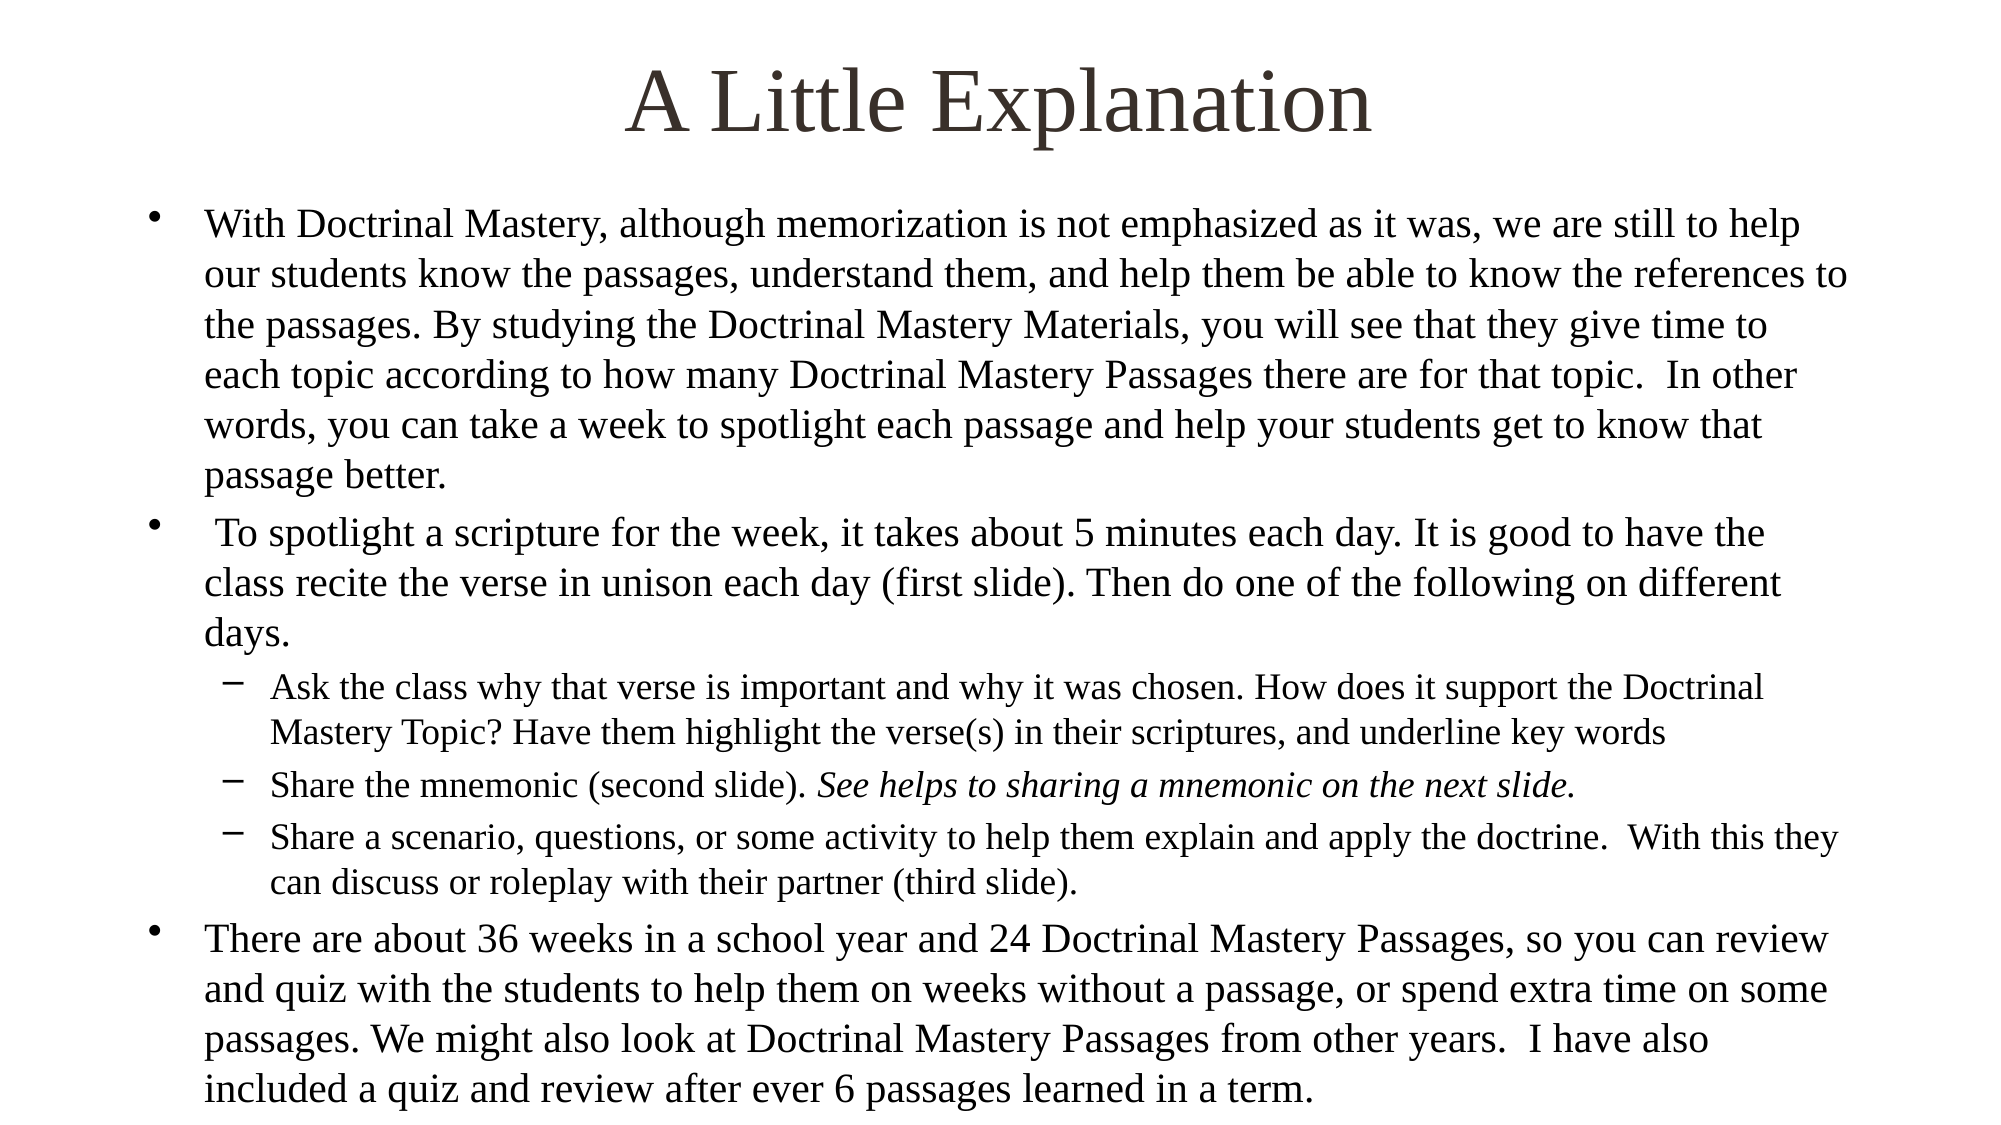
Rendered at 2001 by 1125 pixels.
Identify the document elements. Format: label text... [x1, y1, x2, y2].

title A Little Explanation [202, 1, 1798, 188]
list With Doctrinal Mastery, although memorization is not emphasized as it was, we are still to help our students know the passages, understand them, and help them be able to know the references to the passages. By studying the Doctrinal Mastery Materials, you will see that they give time to each topic according to how many Doctrinal Mastery Passages there are for that topic. In other words, you can take a week to spotlight each passage and help your students get to know that passage better. To spotlight a scripture for the week, it takes about 5 minutes each day. It is good to have the class recite the verse in unison each day (first slide). Then do one of the following on different days. Ask the class why that verse is important and why it was chosen. How does it support the Doctrinal Mastery Topic? Have them highlight the verse(s) in their scriptures, and underline key words Share the mnemonic (second slide). See helps to sharing a mnemonic on the next slide. Share a scenario, questions, or some activity to help them explain and apply the doctrine. With this they can discuss or roleplay with their partner (third slide). There are about 36 weeks in a school year and 24 Doctrinal Mastery Passages, so you can review and quiz with the students to help them on weeks without a passage, or spend extra time on some passages. We might also look at Doctrinal Mastery Passages from other years. I have also included a quiz and review after ever 6 passages learned in a term. [132, 188, 1871, 902]
